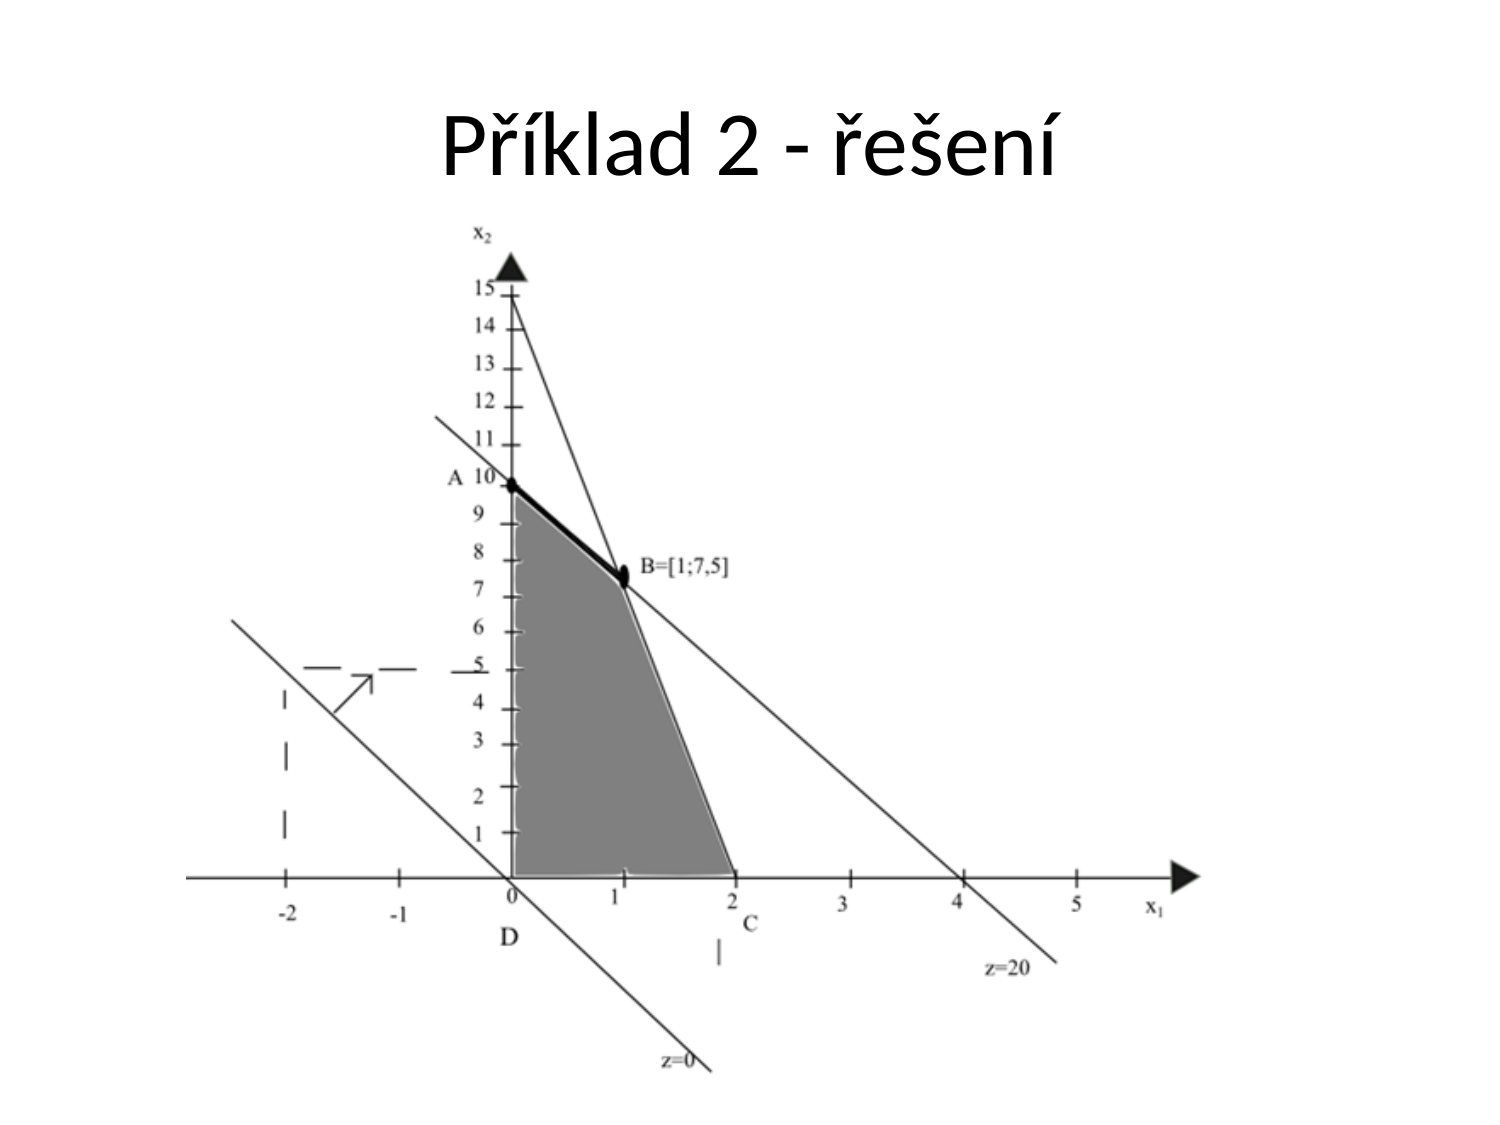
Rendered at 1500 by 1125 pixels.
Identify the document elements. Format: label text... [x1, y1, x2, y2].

title Příklad 2 - řešení [75, 45, 1425, 233]
picture [185, 184, 1230, 1123]
